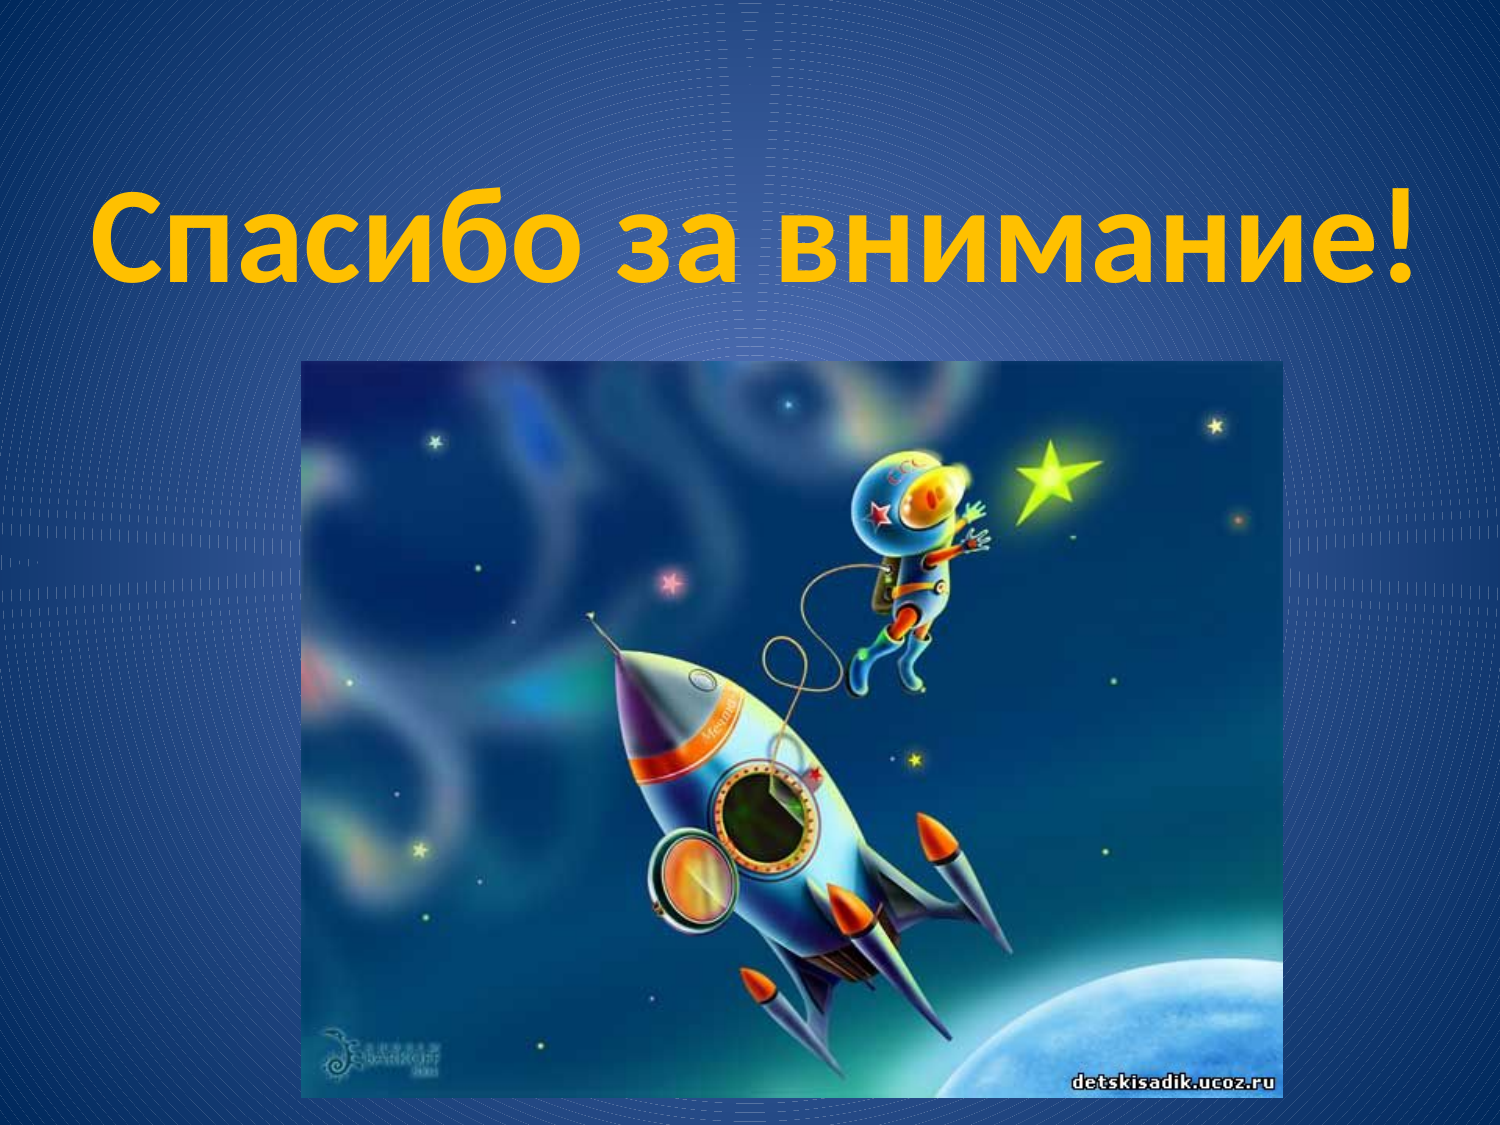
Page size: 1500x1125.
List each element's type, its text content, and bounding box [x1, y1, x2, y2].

picture [577, 1092, 598, 1098]
picture [1102, 847, 1111, 857]
list Спасибо за внимание! [75, 137, 1471, 1005]
picture [300, 361, 1283, 1098]
